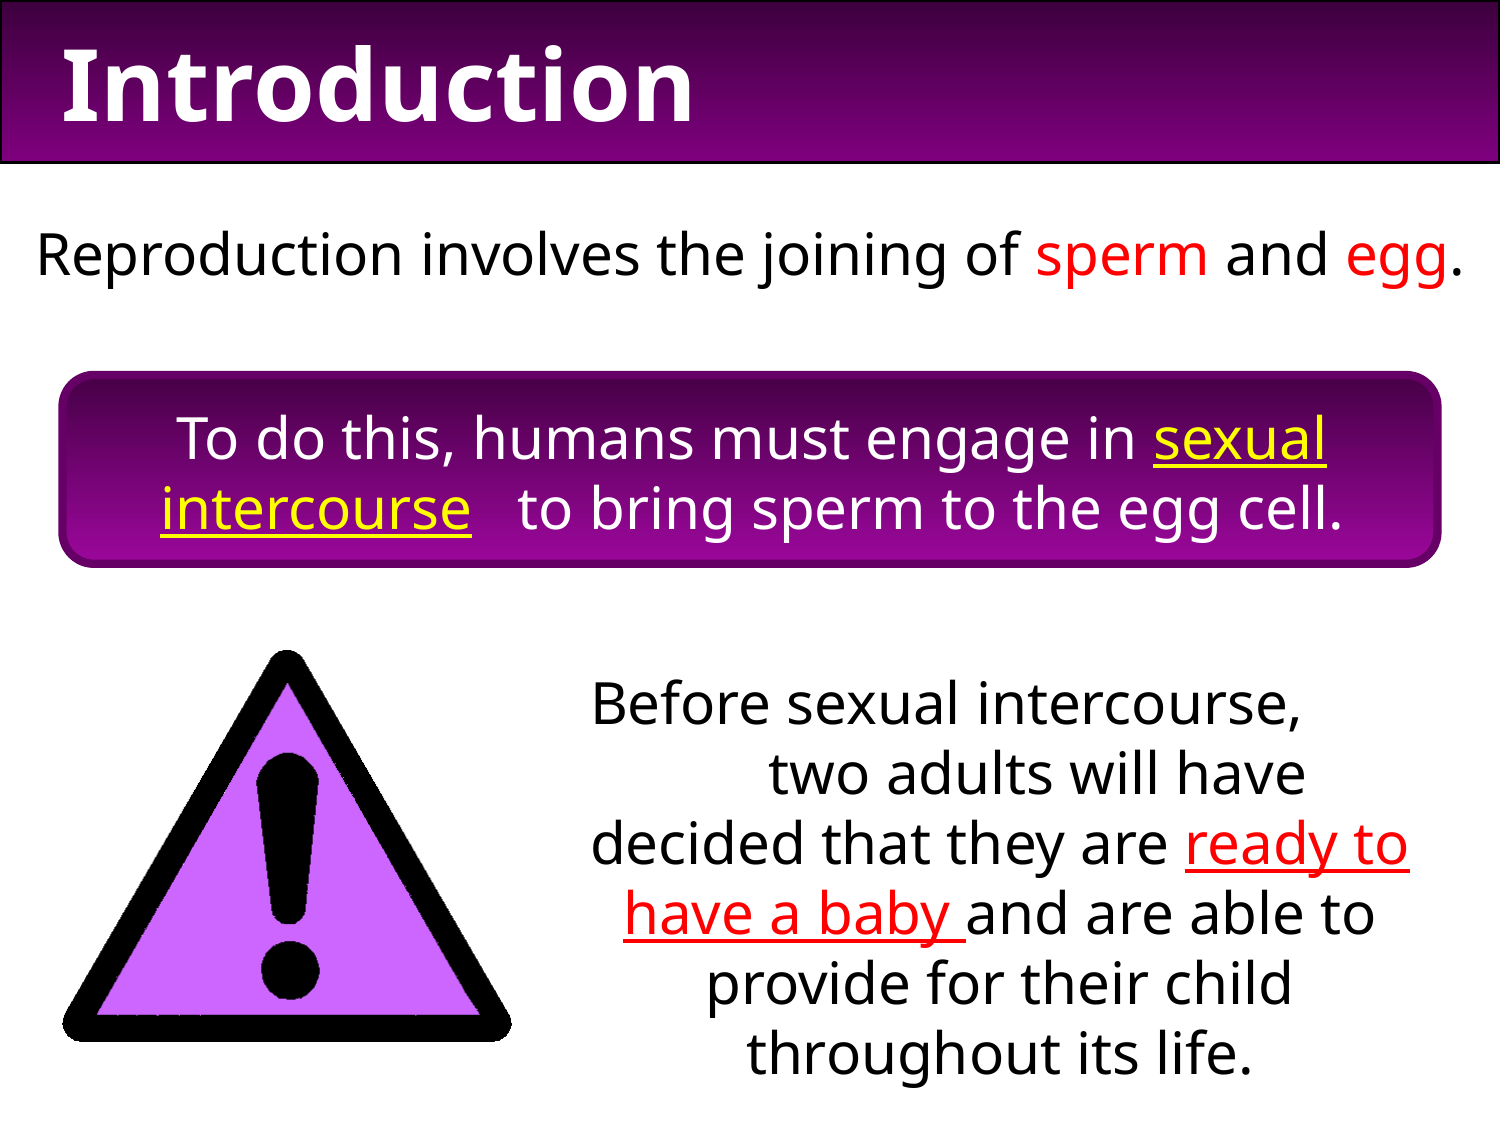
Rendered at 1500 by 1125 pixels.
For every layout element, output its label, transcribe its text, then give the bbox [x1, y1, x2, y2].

text_box Introduction [0, 0, 1500, 163]
text_box Before sexual intercourse, two adults will have decided that they are ready to have a baby and are able to provide for their child throughout its life. [575, 658, 1425, 1094]
text_box Reproduction involves the joining of sperm and egg. [0, 209, 1500, 295]
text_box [62, 374, 1438, 565]
picture [62, 649, 513, 1043]
